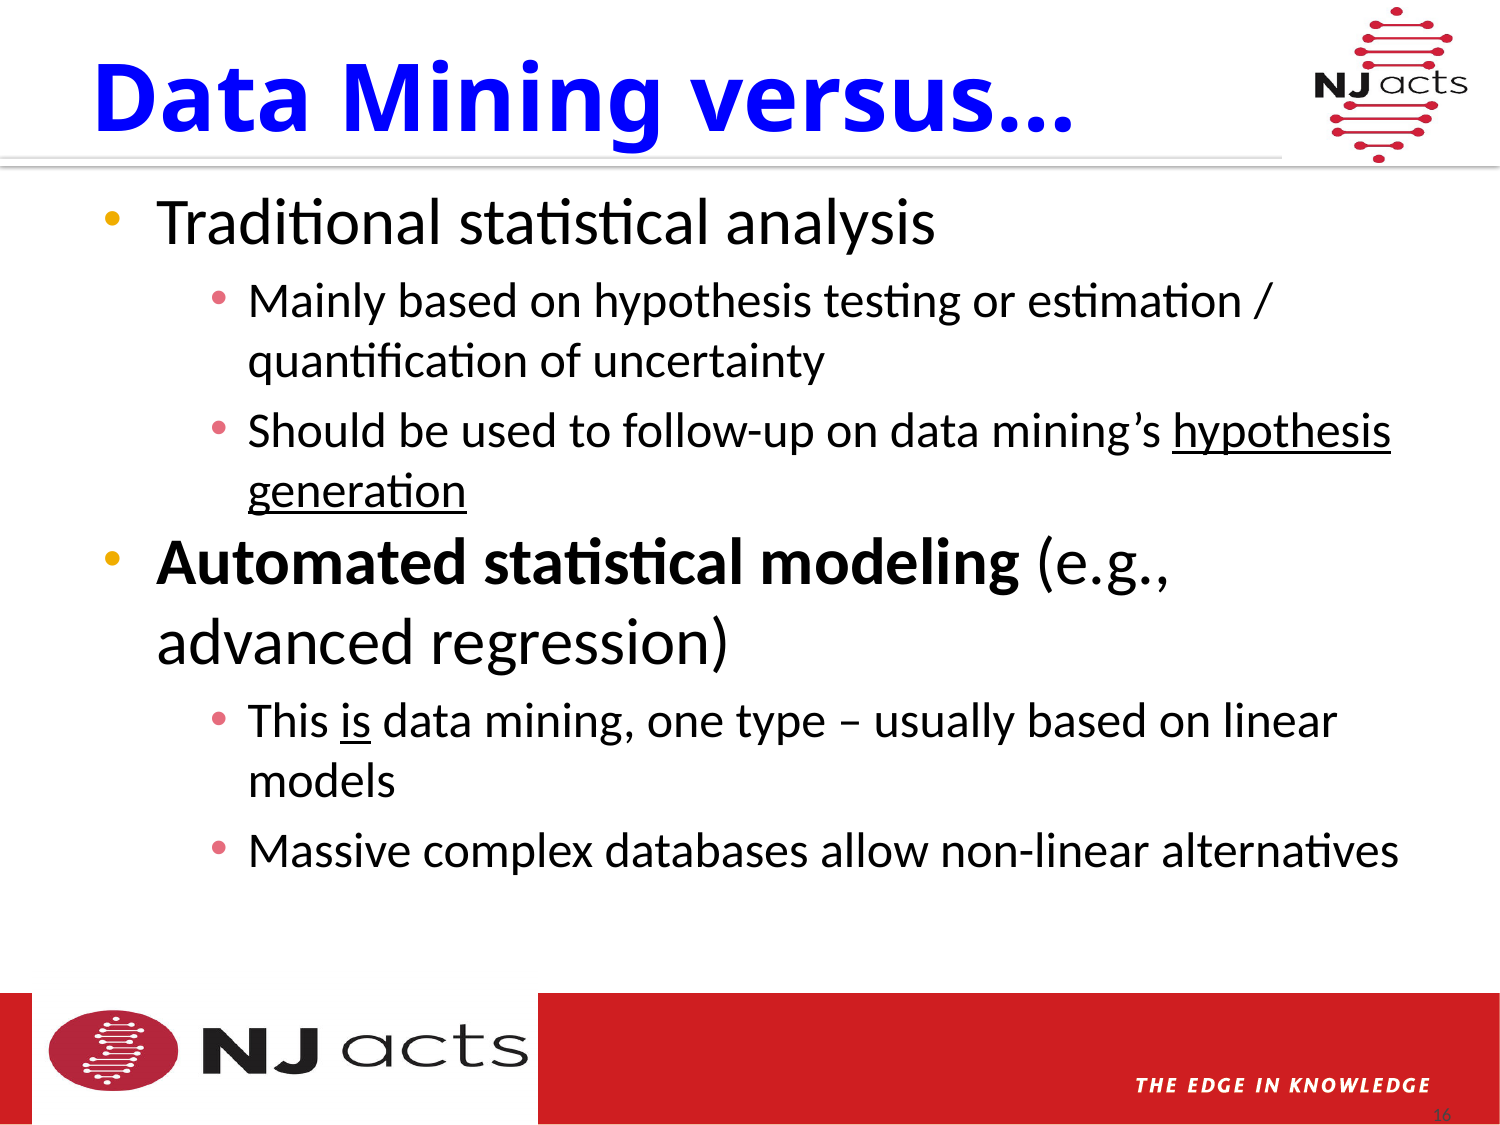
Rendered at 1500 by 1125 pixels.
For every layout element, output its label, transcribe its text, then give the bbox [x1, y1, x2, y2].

picture [1282, 7, 1500, 163]
list Traditional statistical analysis Mainly based on hypothesis testing or estimation / quantification of uncertainty Should be used to follow-up on data mining’s hypothesis generation Automated statistical modeling (e.g., advanced regression) This is data mining, one type – usually based on linear models Massive complex databases allow non-linear alternatives [75, 162, 1425, 988]
title Data Mining versus… [75, 12, 1425, 162]
picture [0, 966, 1500, 1125]
slide_number 16 [1345, 1080, 1467, 1125]
